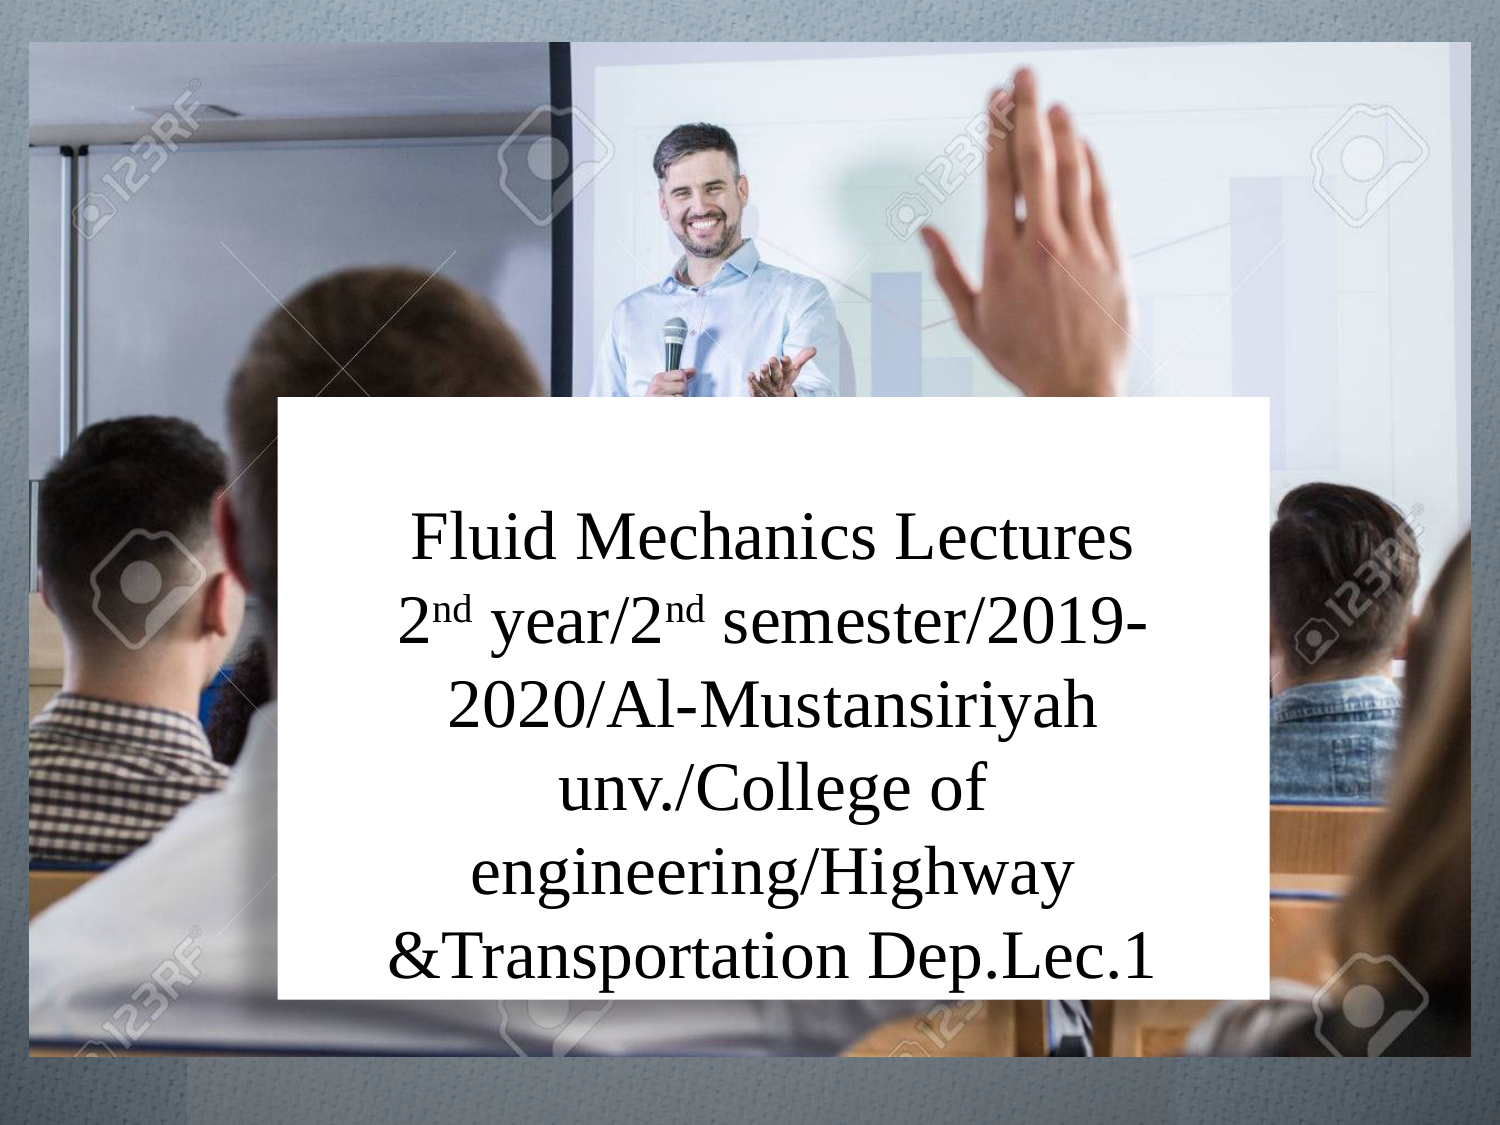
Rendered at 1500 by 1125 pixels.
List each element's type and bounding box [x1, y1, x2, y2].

picture [29, 42, 1471, 1057]
